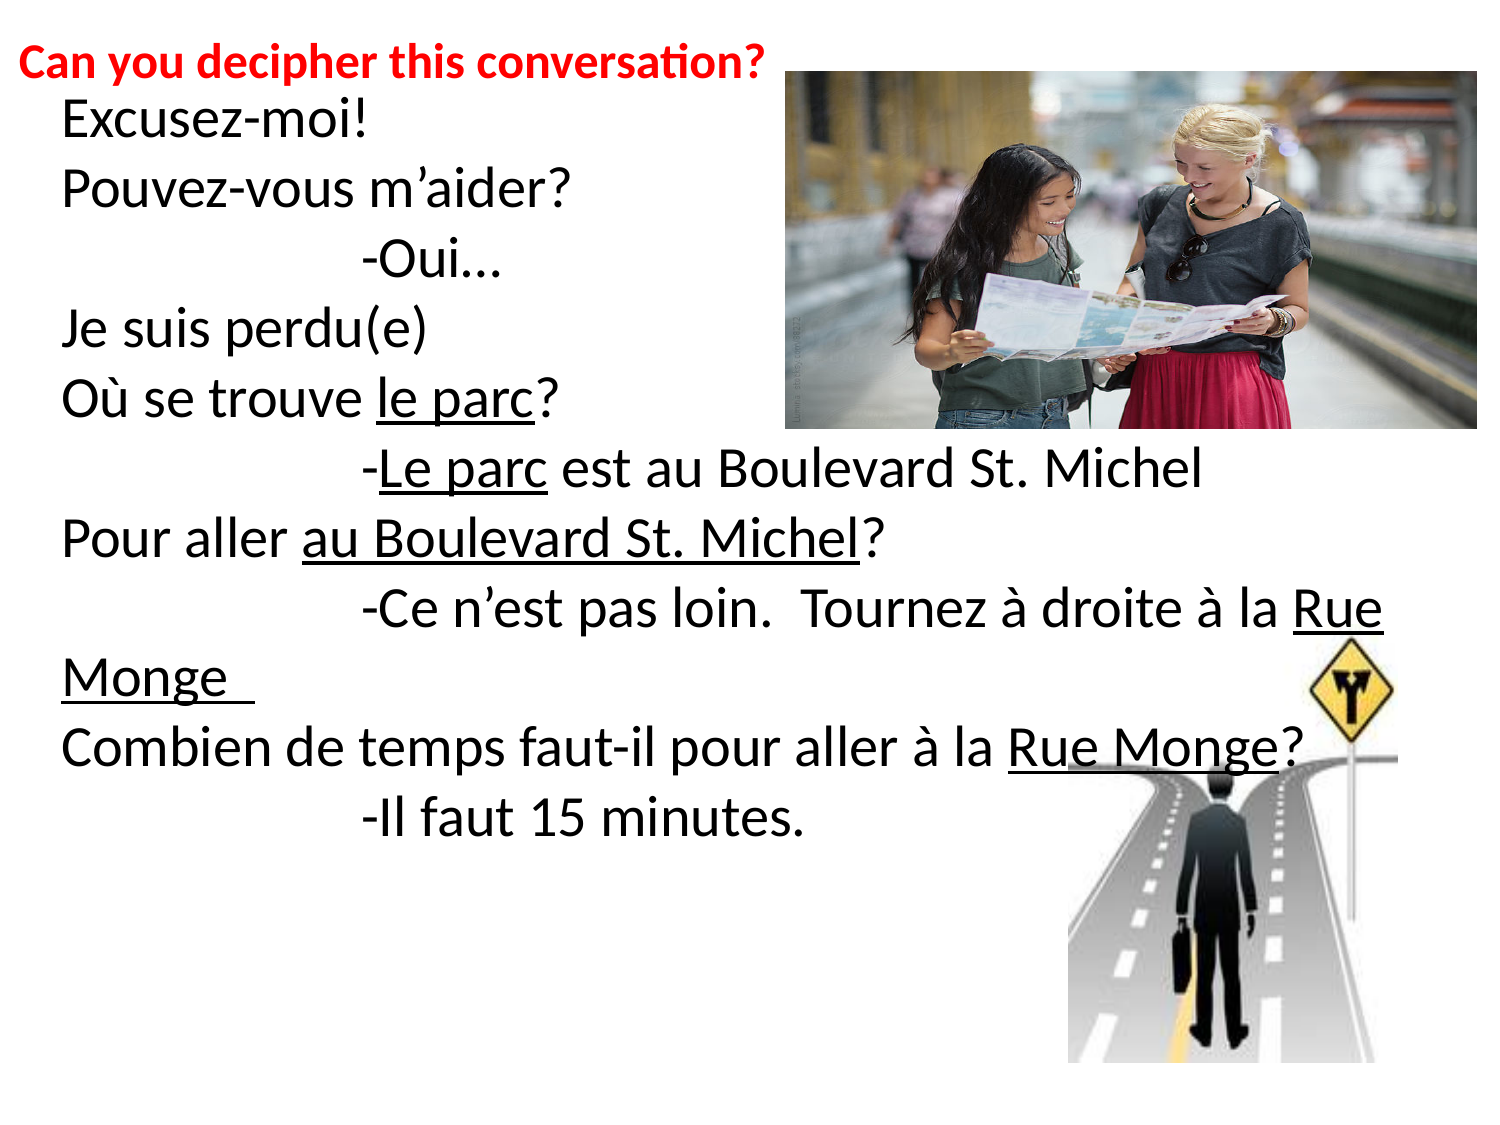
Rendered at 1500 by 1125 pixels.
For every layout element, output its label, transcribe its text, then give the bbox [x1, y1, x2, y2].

picture [785, 71, 1477, 430]
text_box Excusez-moi! Pouvez-vous m’aider? -Oui… Je suis perdu(e) Où se trouve le parc? -Le parc est au Boulevard St. Michel Pour aller au Boulevard St. Michel? -Ce n’est pas loin. Tournez à droite à la Rue Monge Combien de temps faut-il pour aller à la Rue Monge? -Il faut 15 minutes. [46, 96, 1468, 926]
picture [1068, 624, 1398, 1064]
text_box Can you decipher this conversation? [3, 21, 782, 96]
